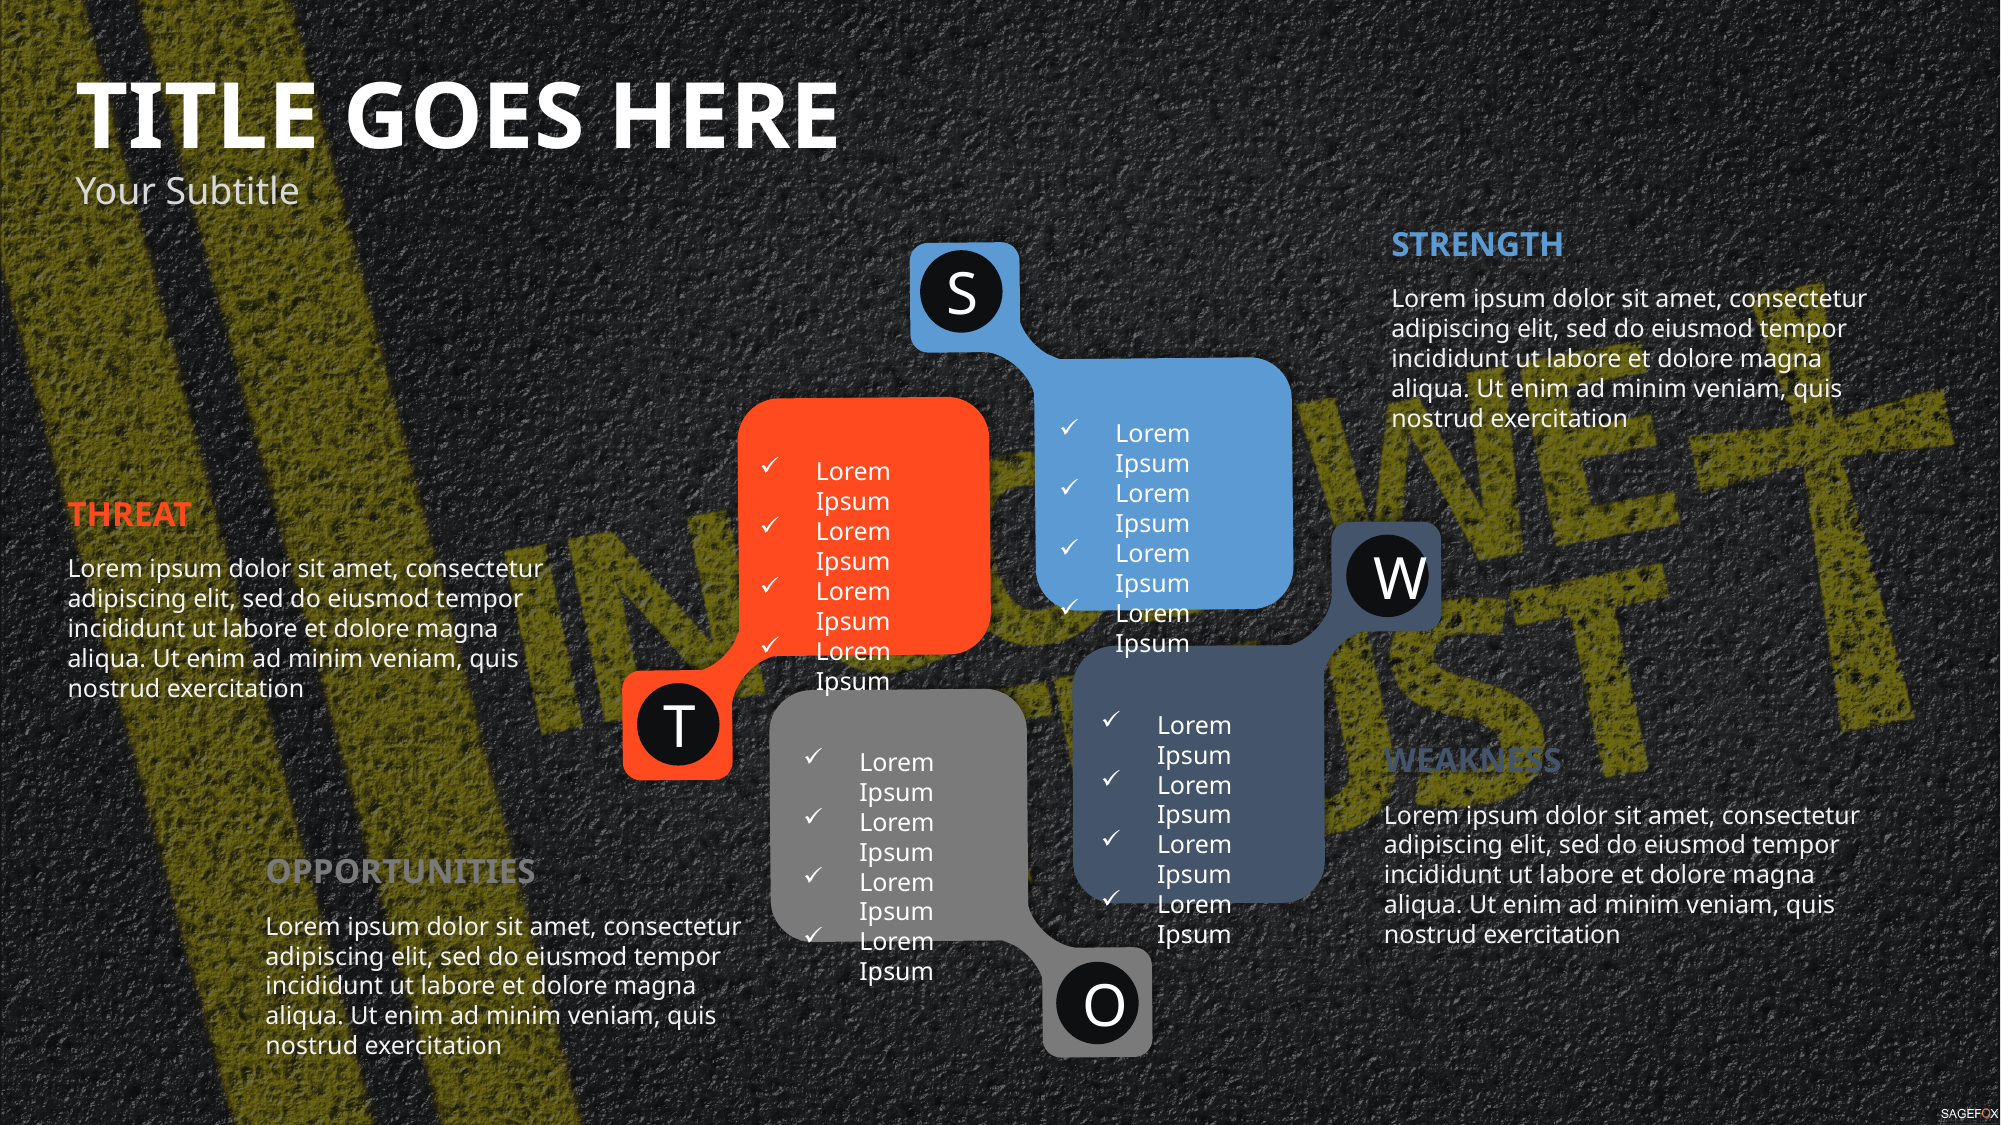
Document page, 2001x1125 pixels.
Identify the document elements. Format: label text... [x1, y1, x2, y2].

text_box Lorem Ipsum Lorem Ipsum Lorem Ipsum Lorem Ipsum [1086, 701, 1326, 957]
text_box Lorem Ipsum Lorem Ipsum Lorem Ipsum Lorem Ipsum [788, 738, 1028, 994]
text_box T [635, 682, 721, 767]
text_box TITLE GOES HERE Your Subtitle [60, 49, 1036, 220]
text_box [1072, 521, 1442, 892]
text_box Lorem Ipsum Lorem Ipsum Lorem Ipsum Lorem Ipsum [744, 448, 985, 703]
picture [0, 0, 2001, 1125]
text_box Lorem Ipsum Lorem Ipsum Lorem Ipsum Lorem Ipsum [1044, 410, 1285, 665]
text_box STRENGTH Lorem ipsum dolor sit amet, consectetur adipiscing elit, sed do eiusmod tempor incididunt ut labore et dolore magna aliqua. Ut enim ad minim veniam, quis nostrud exercitation [1391, 222, 1887, 433]
text_box [622, 396, 991, 781]
text_box [1028, 872, 1153, 1058]
text_box O [1055, 960, 1140, 1046]
text_box THREAT Lorem ipsum dolor sit amet, consectetur adipiscing elit, sed do eiusmod tempor incididunt ut labore et dolore magna aliqua. Ut enim ad minim veniam, quis nostrud exercitation [67, 493, 563, 703]
text_box WEAKNESS Lorem ipsum dolor sit amet, consectetur adipiscing elit, sed do eiusmod tempor incididunt ut labore et dolore magna aliqua. Ut enim ad minim veniam, quis nostrud exercitation [1383, 739, 1879, 949]
text_box S [919, 249, 1004, 334]
text_box [909, 242, 1294, 594]
text_box W [1345, 533, 1430, 619]
text_box [769, 688, 1027, 934]
text_box OPPORTUNITIES Lorem ipsum dolor sit amet, consectetur adipiscing elit, sed do eiusmod tempor incididunt ut labore et dolore magna aliqua. Ut enim ad minim veniam, quis nostrud exercitation [265, 850, 761, 1060]
